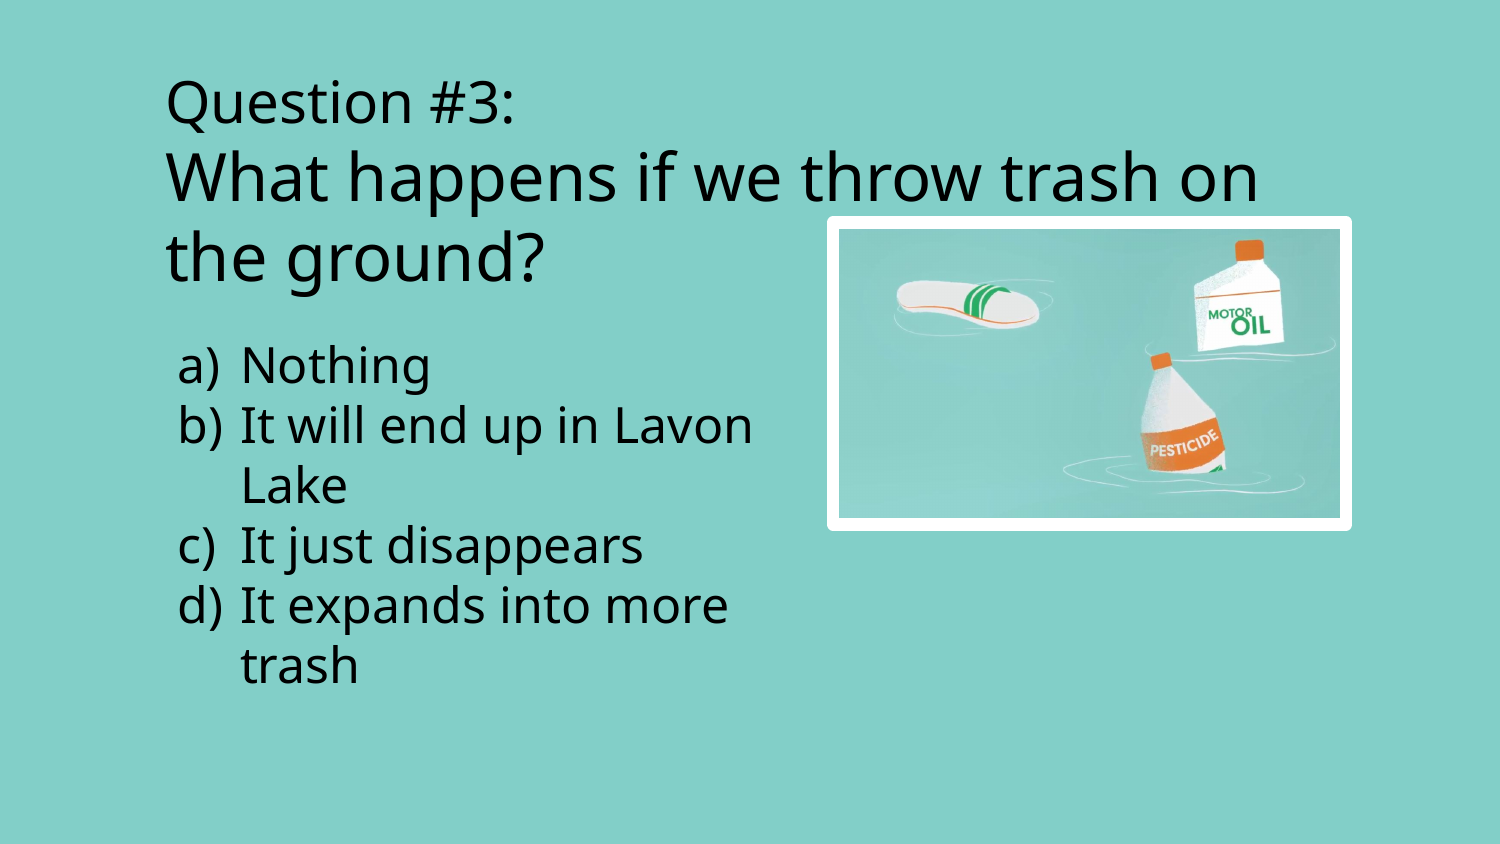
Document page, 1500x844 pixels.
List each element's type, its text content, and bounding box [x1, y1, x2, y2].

text_box Nothing It will end up in Lavon Lake It just disappears It expands into more trash [149, 318, 829, 736]
text_box Question #3: What happens if we throw trash on the ground? [149, 49, 1350, 216]
picture [839, 228, 1341, 519]
